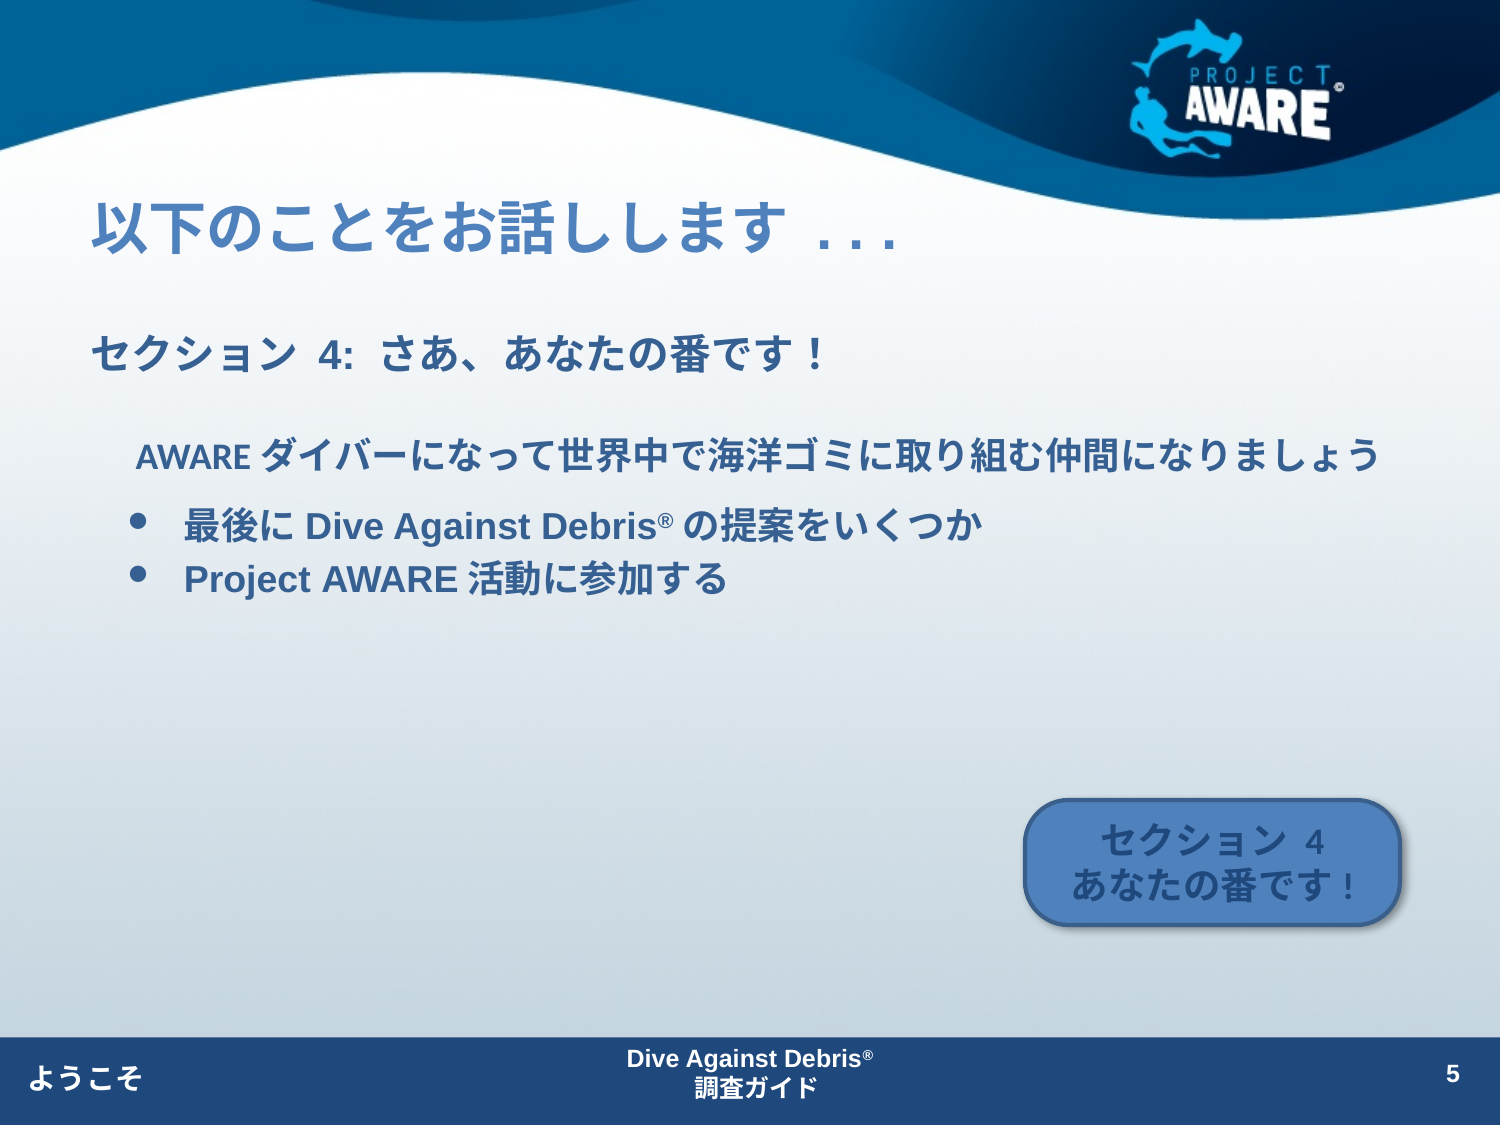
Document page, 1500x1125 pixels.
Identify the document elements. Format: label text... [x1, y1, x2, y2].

title 以下のことをお話しします . . . [75, 145, 950, 308]
list セクション 4: さあ、あなたの番です！ [74, 319, 1413, 433]
text_box セクション 4 あなたの番です! [1037, 809, 1388, 914]
slide_number 5 [1350, 1042, 1475, 1103]
text_box [1038, 797, 1387, 809]
list ようこそ [12, 1052, 438, 1104]
text_box AWAREダイバーになって世界中で海洋ゴミに取り組む仲間になりましょう [112, 424, 1450, 500]
list 最後にDive Against Debris®の提案をいくつか Project AWARE活動に参加する [112, 500, 1076, 876]
text_box [1022, 810, 1403, 928]
footer Dive Against Debris® 調査ガイド [587, 1042, 913, 1103]
picture [0, 0, 1500, 1037]
